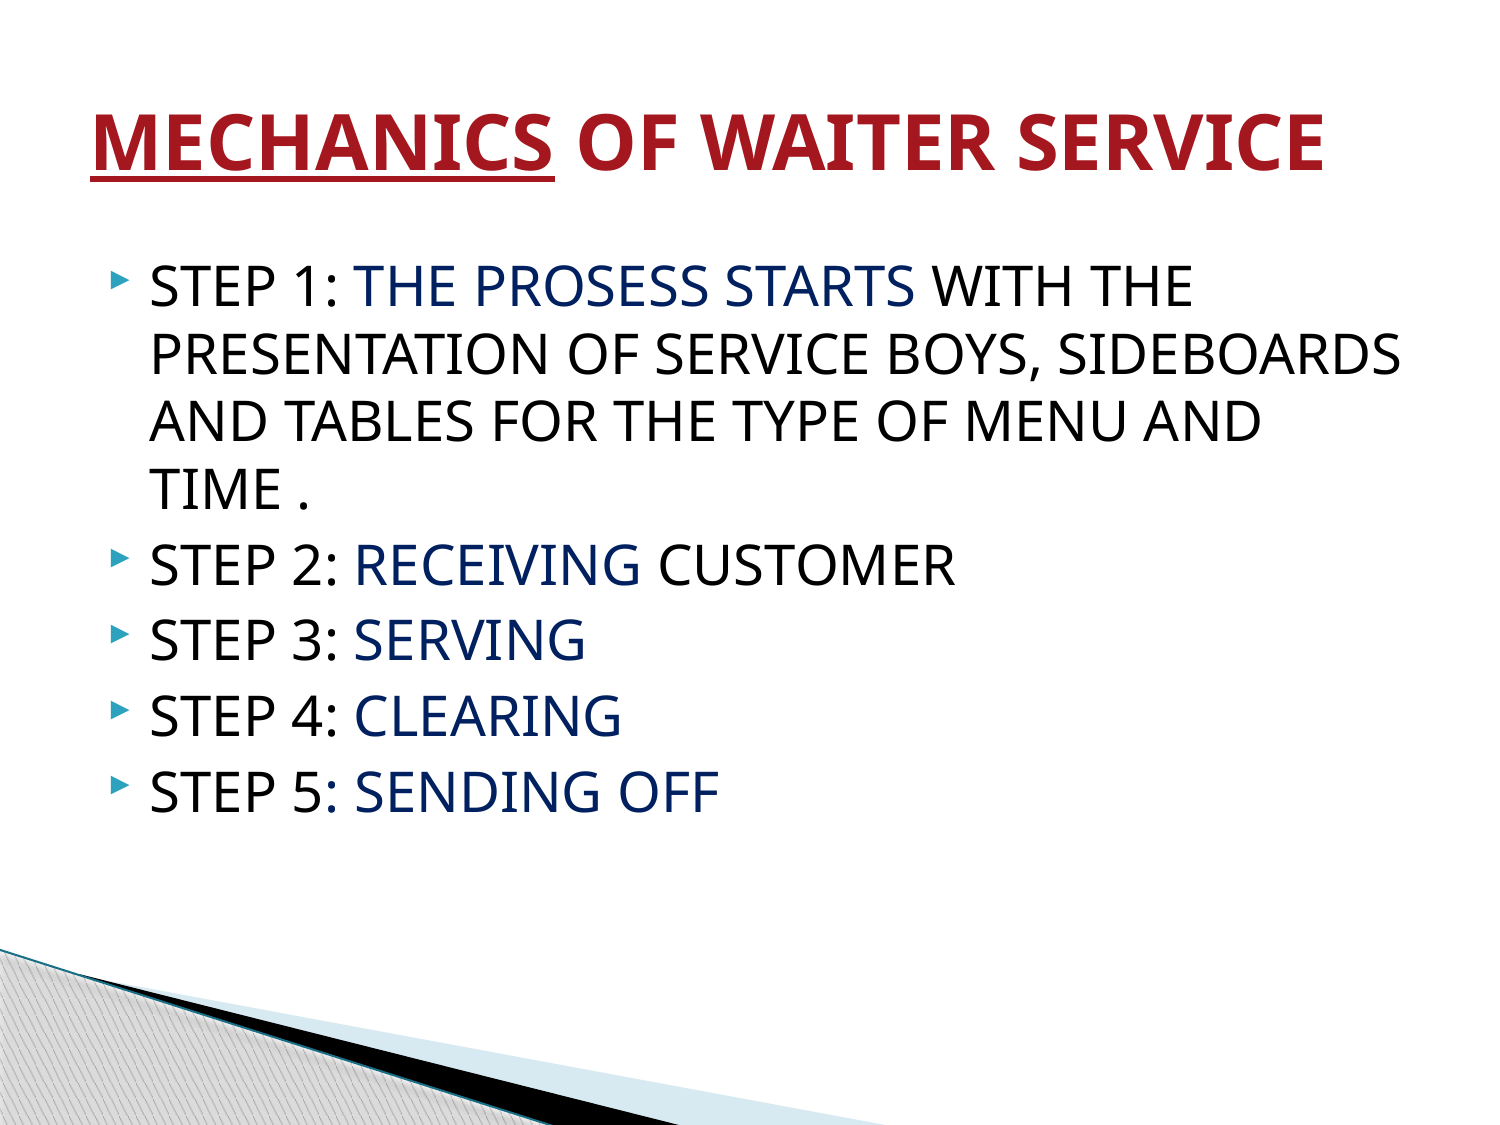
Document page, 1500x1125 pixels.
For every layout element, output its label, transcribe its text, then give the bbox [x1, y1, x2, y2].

title MECHANICS OF WAITER SERVICE [75, 45, 1425, 233]
list STEP 1: THE PROSESS STARTS WITH THE PRESENTATION OF SERVICE BOYS, SIDEBOARDS AND TABLES FOR THE TYPE OF MENU AND TIME . STEP 2: RECEIVING CUSTOMER STEP 3: SERVING STEP 4: CLEARING STEP 5: SENDING OFF [75, 243, 1425, 986]
